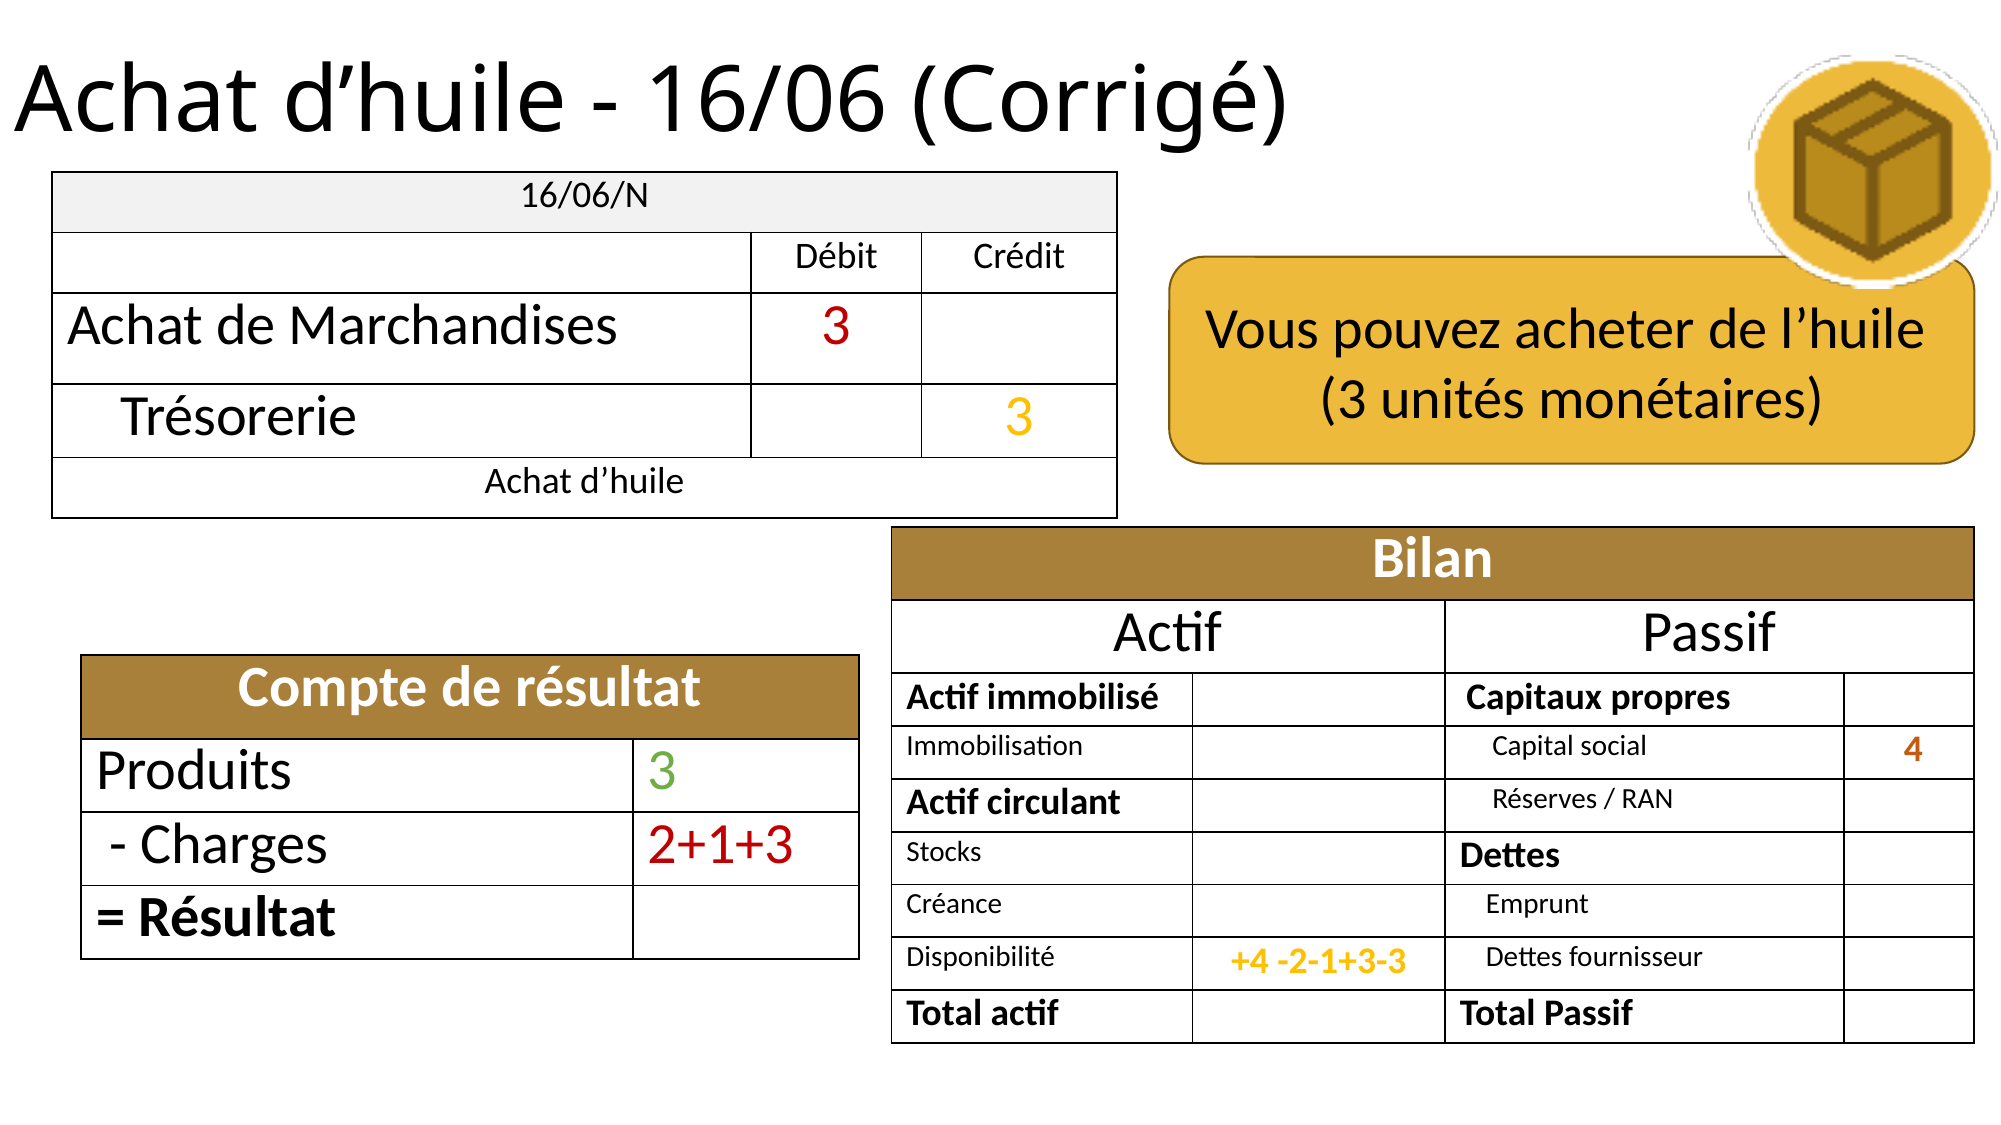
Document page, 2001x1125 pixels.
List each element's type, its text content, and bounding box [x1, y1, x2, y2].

table_cell Emprunt [1446, 885, 1843, 936]
text_box Vous pouvez acheter de l’huile (3 unités monétaires) [1168, 255, 1976, 465]
table_cell Actif circulant [892, 780, 1192, 831]
table_header Compte de résultat [82, 656, 858, 738]
table_cell [1193, 674, 1444, 725]
table_cell [1845, 885, 1973, 936]
table_cell [634, 886, 858, 958]
picture [1747, 54, 2000, 289]
table_cell 3 [752, 294, 921, 383]
table_cell [53, 233, 750, 292]
table_cell Réserves / RAN [1446, 780, 1843, 831]
table_cell [752, 385, 921, 457]
table_cell Dettes fournisseur [1446, 938, 1843, 989]
table_cell Stocks [892, 833, 1192, 884]
table_cell [1845, 833, 1973, 884]
table_cell Total actif [892, 991, 1192, 1042]
table_cell [1845, 780, 1973, 831]
table_cell Disponibilité [892, 938, 1192, 989]
table_cell [1845, 938, 1973, 989]
table_cell 4 [1845, 727, 1973, 778]
table_cell - Charges [82, 813, 632, 885]
table_cell 2+1+3 [634, 813, 858, 885]
table_header Bilan [892, 528, 1973, 599]
table_cell [1845, 991, 1973, 1042]
table_cell [1193, 885, 1444, 936]
table_cell Total Passif [1446, 991, 1843, 1042]
table_cell Produits [82, 740, 632, 811]
table_cell [1193, 833, 1444, 884]
table_cell 3 [922, 385, 1116, 457]
table_cell = Résultat [82, 886, 632, 958]
table_cell Crédit [922, 233, 1116, 292]
table_cell +4 -2-1+3-3 [1193, 938, 1444, 989]
table_cell [922, 294, 1116, 383]
table_cell Actif [892, 601, 1444, 672]
table_cell Débit [752, 233, 921, 292]
table_cell Capitaux propres [1446, 674, 1843, 725]
table_header 16/06/N [53, 173, 1116, 232]
text_box Achat d’huile - 16/06 (Corrigé) [0, 44, 1725, 263]
table_cell [1193, 780, 1444, 831]
table_cell Achat de Marchandises [53, 294, 750, 383]
table_cell Capital social [1446, 727, 1843, 778]
table_cell [1193, 727, 1444, 778]
table_cell Dettes [1446, 833, 1843, 884]
table_cell Achat d’huile [53, 458, 1116, 517]
table_cell Créance [892, 885, 1192, 936]
table_cell Actif immobilisé [892, 674, 1192, 725]
table_cell [1845, 674, 1973, 725]
table_cell [1193, 991, 1444, 1042]
table_cell 3 [634, 740, 858, 811]
table_cell Immobilisation [892, 727, 1192, 778]
table_cell Trésorerie [53, 385, 750, 457]
table_cell Passif [1446, 601, 1973, 672]
